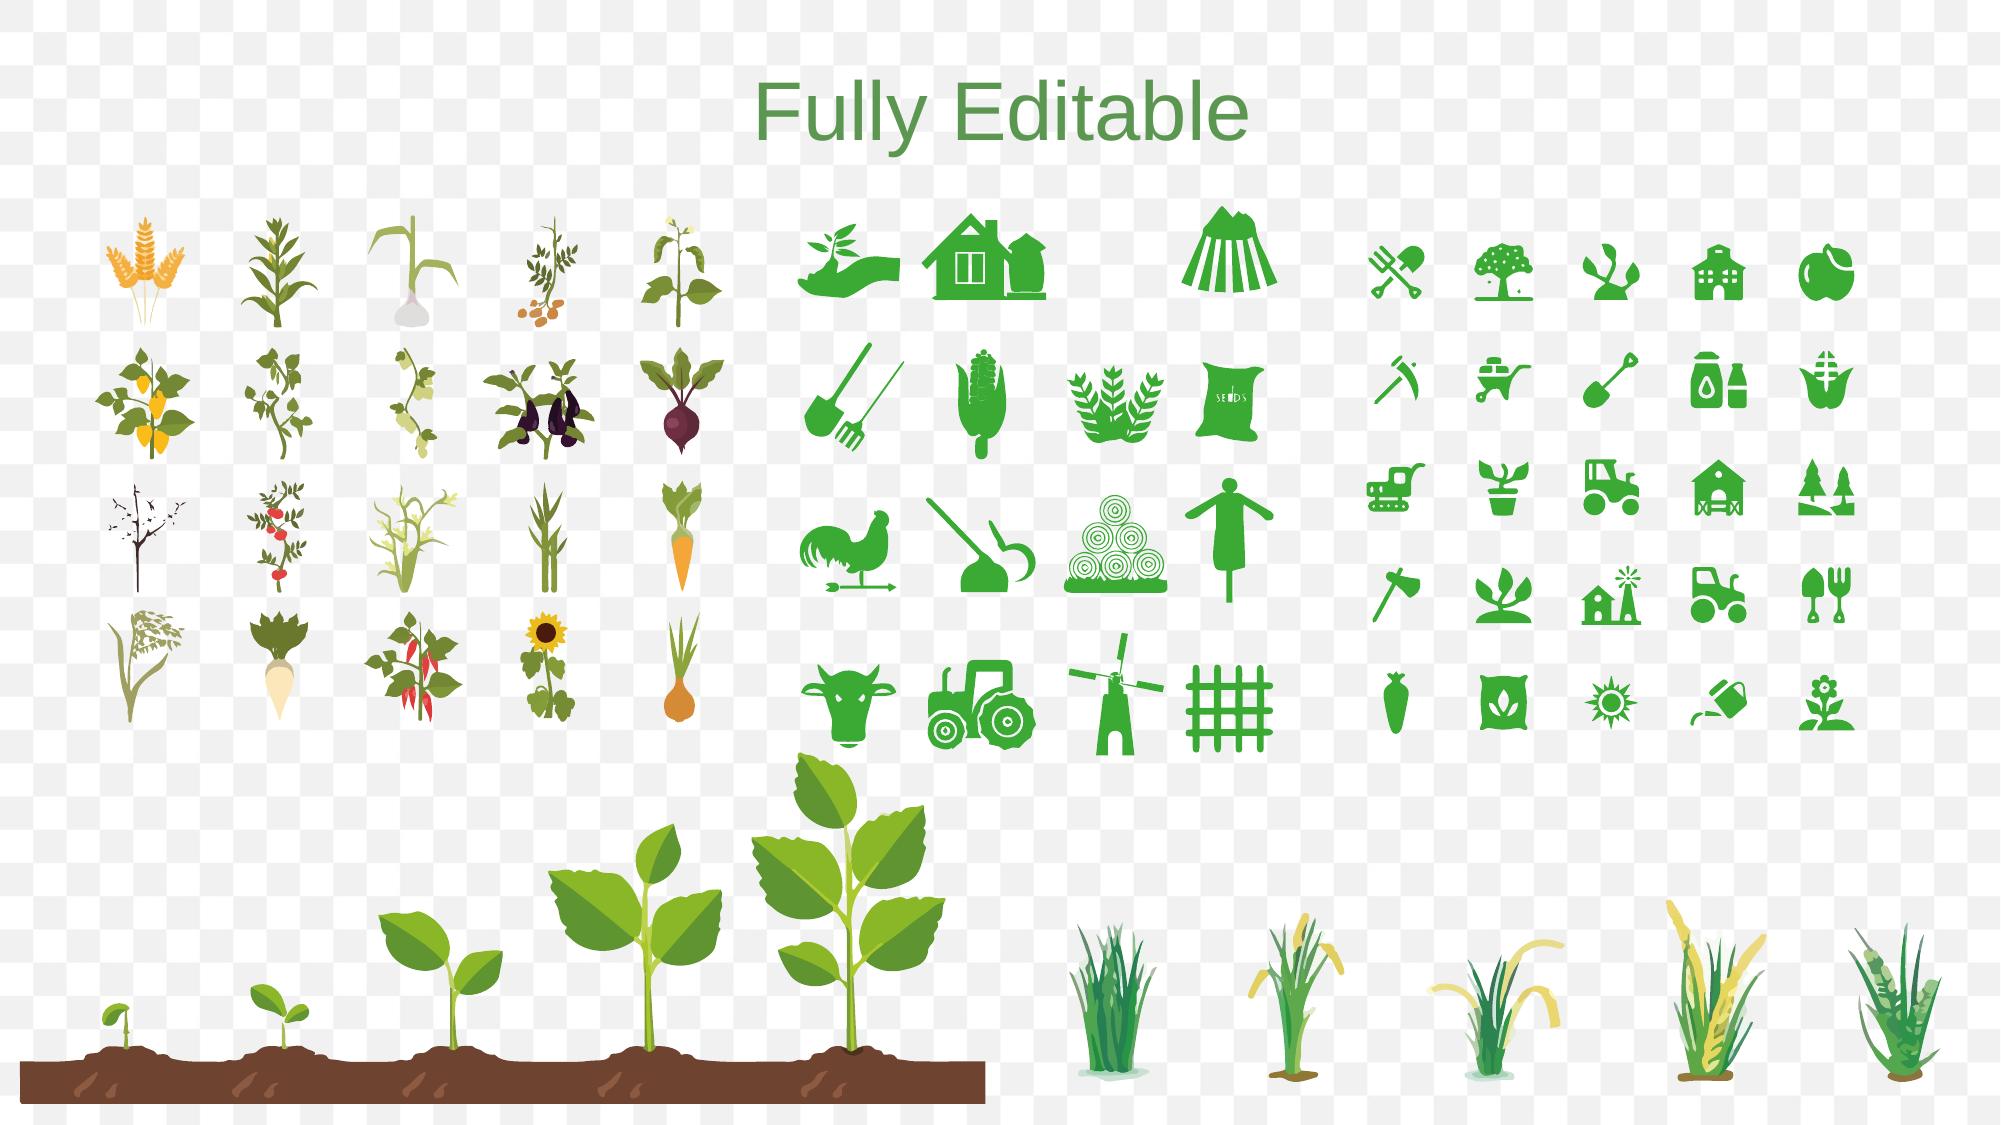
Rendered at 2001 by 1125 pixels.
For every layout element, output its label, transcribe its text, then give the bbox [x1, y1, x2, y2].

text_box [94, 215, 725, 724]
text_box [797, 205, 1278, 756]
list Fully Editable [53, 54, 1952, 174]
picture [0, 0, 2001, 1125]
